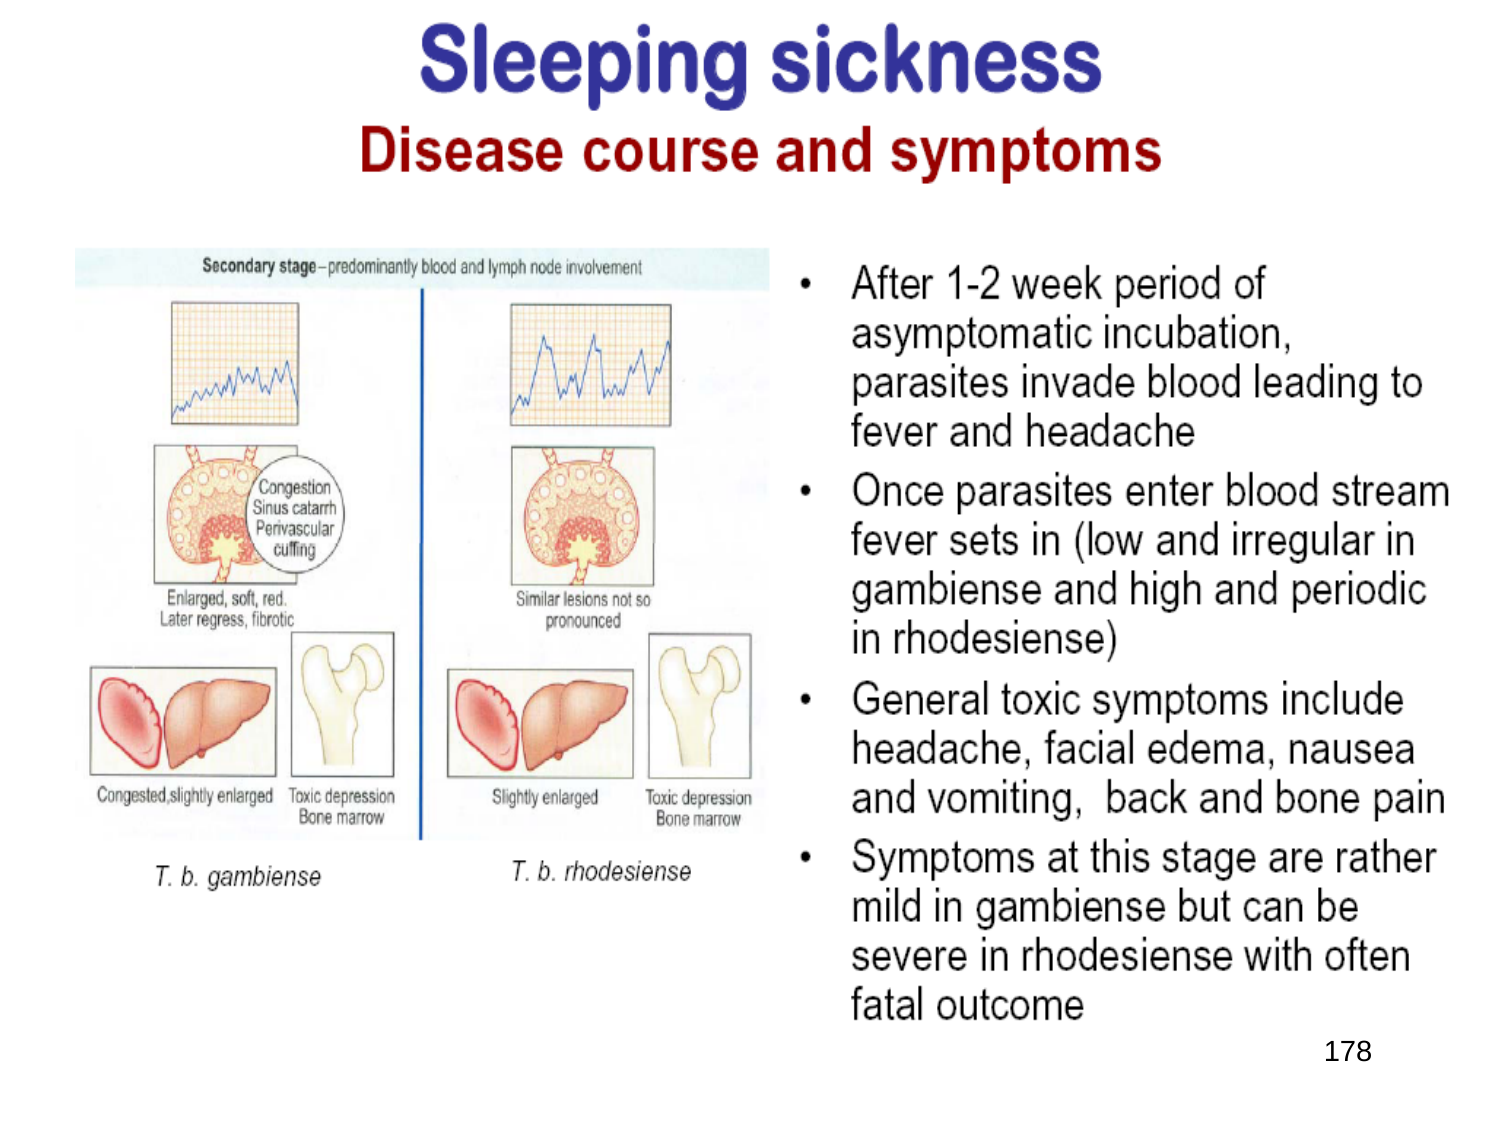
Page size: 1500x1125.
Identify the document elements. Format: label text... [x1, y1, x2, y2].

slide_number 178 [1074, 1052, 1388, 1101]
picture [74, 0, 1463, 1044]
